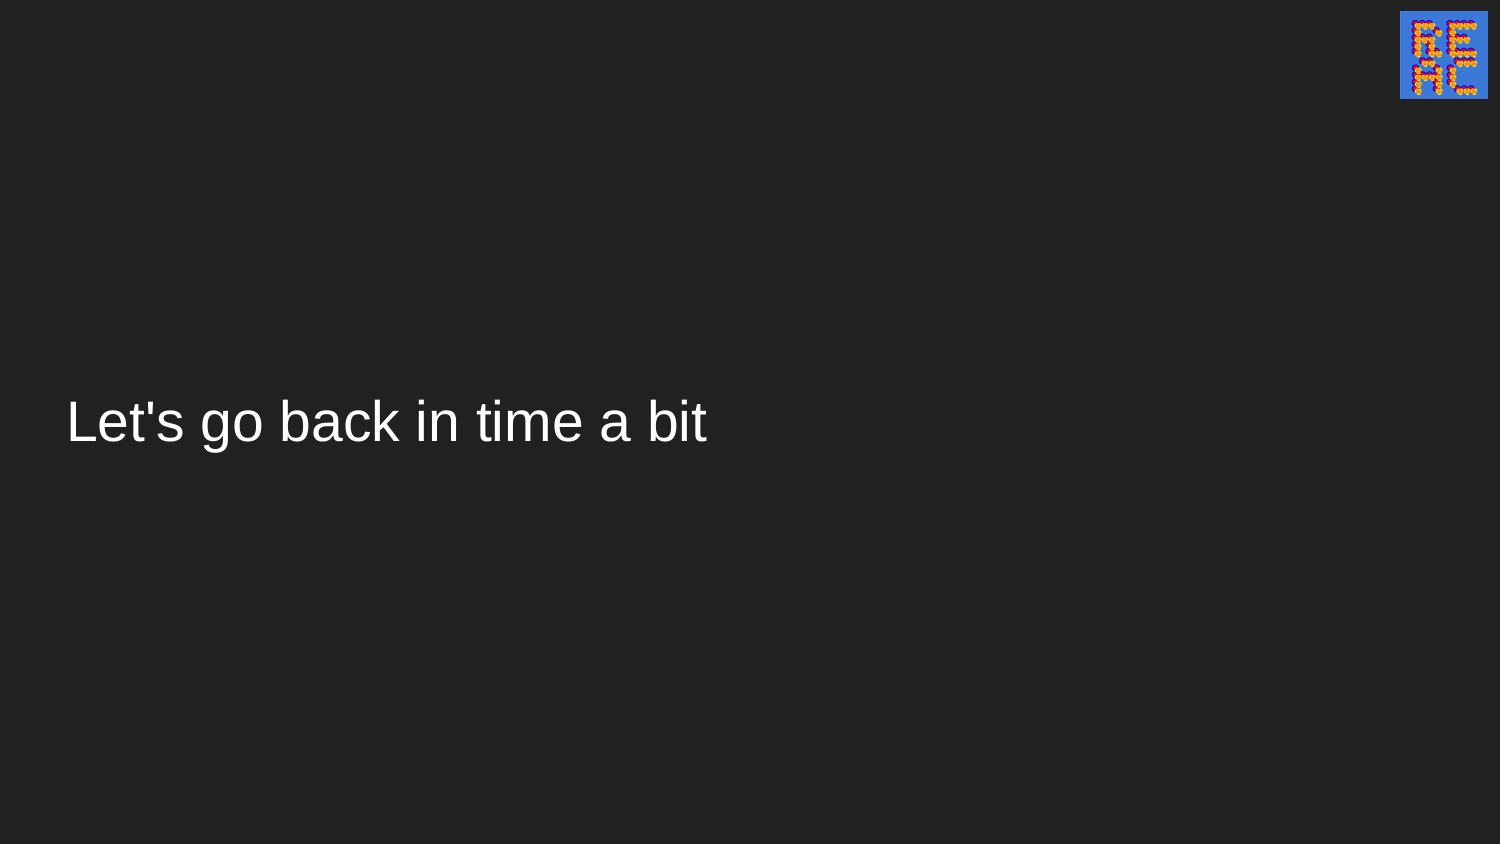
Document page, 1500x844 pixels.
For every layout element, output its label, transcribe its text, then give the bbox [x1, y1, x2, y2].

title Let's go back in time a bit [51, 374, 1449, 469]
picture [1400, 11, 1488, 99]
